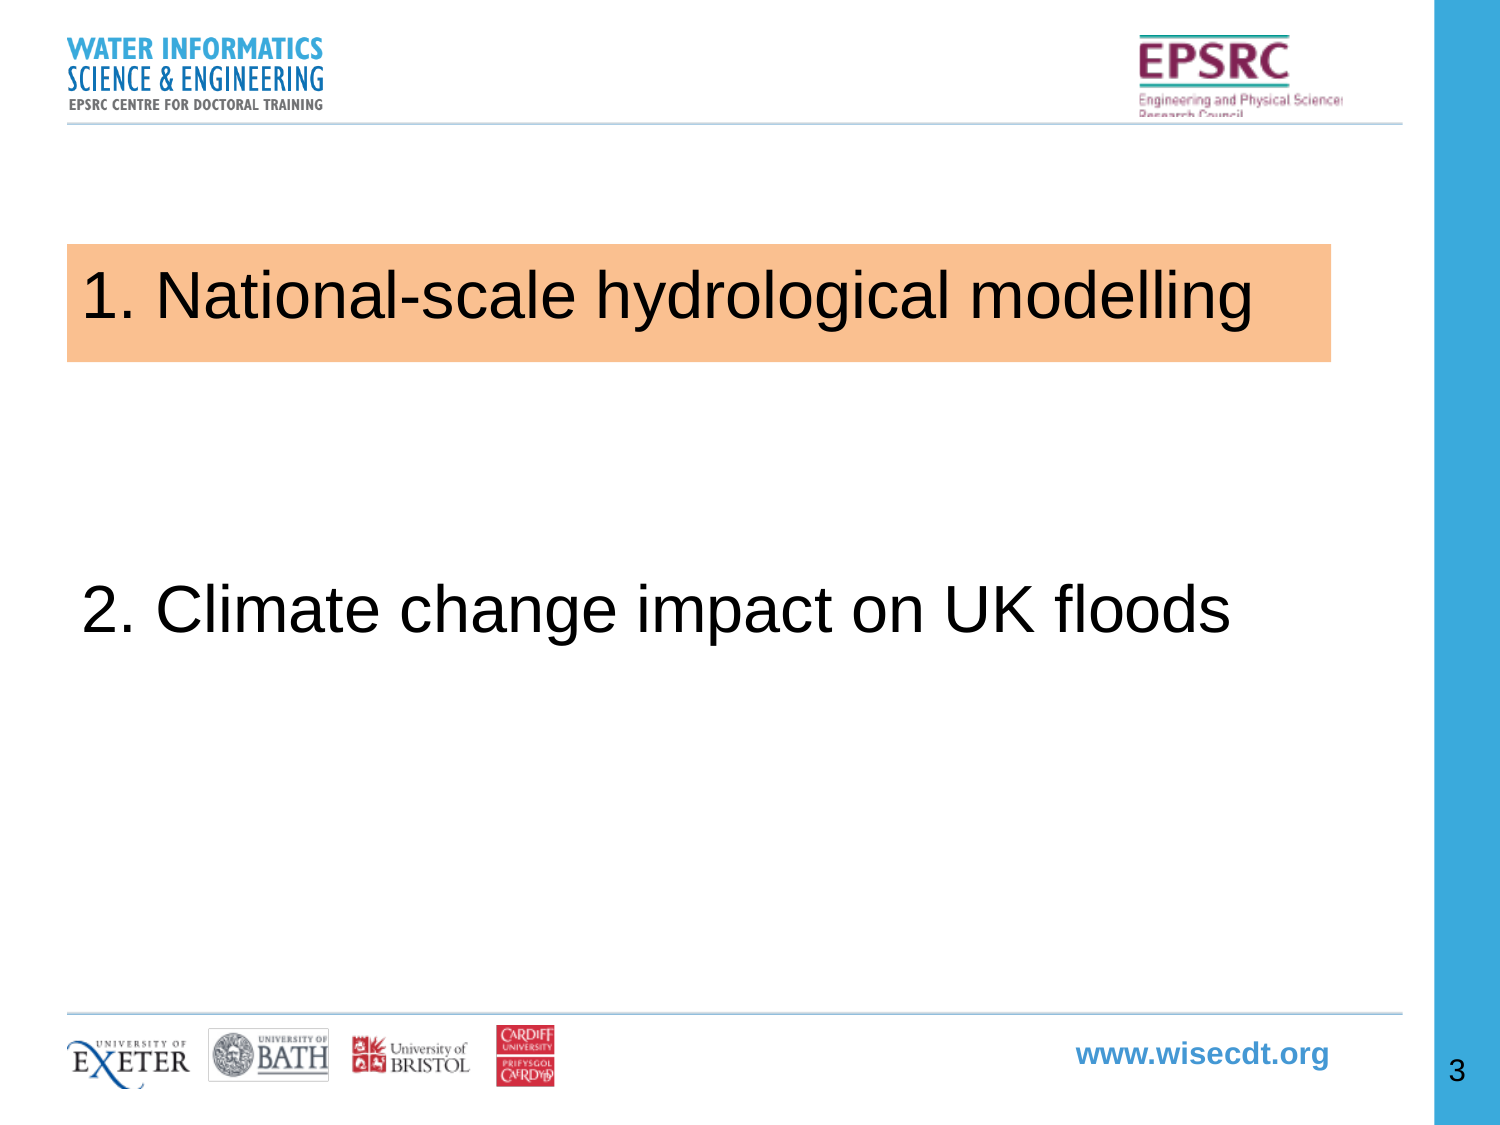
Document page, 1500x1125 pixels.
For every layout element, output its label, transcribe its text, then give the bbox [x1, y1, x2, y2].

text_box www.wisecdt.org [1061, 1025, 1412, 1078]
picture [66, 1025, 555, 1090]
title 1. National-scale hydrological modelling [67, 244, 1332, 363]
picture [66, 35, 1403, 127]
text_box 2. Climate change impact on UK floods [67, 558, 1418, 677]
picture [66, 1008, 1403, 1016]
